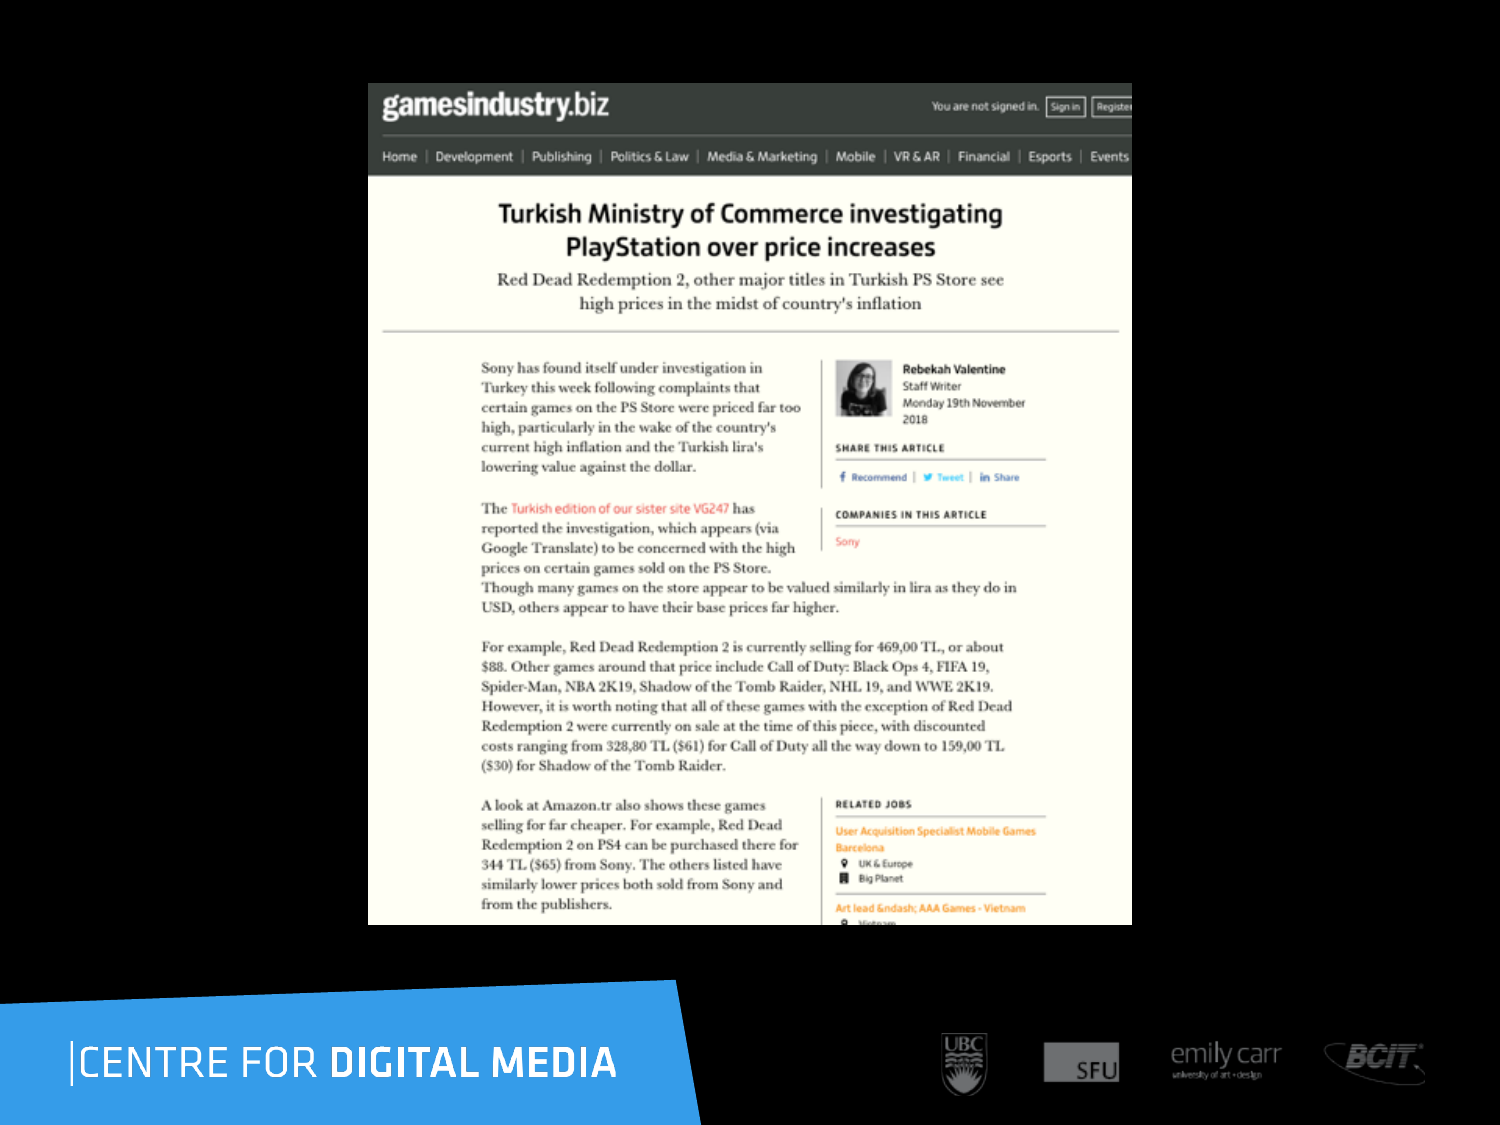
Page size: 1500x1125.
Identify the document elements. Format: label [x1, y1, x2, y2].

list [368, 82, 1132, 925]
